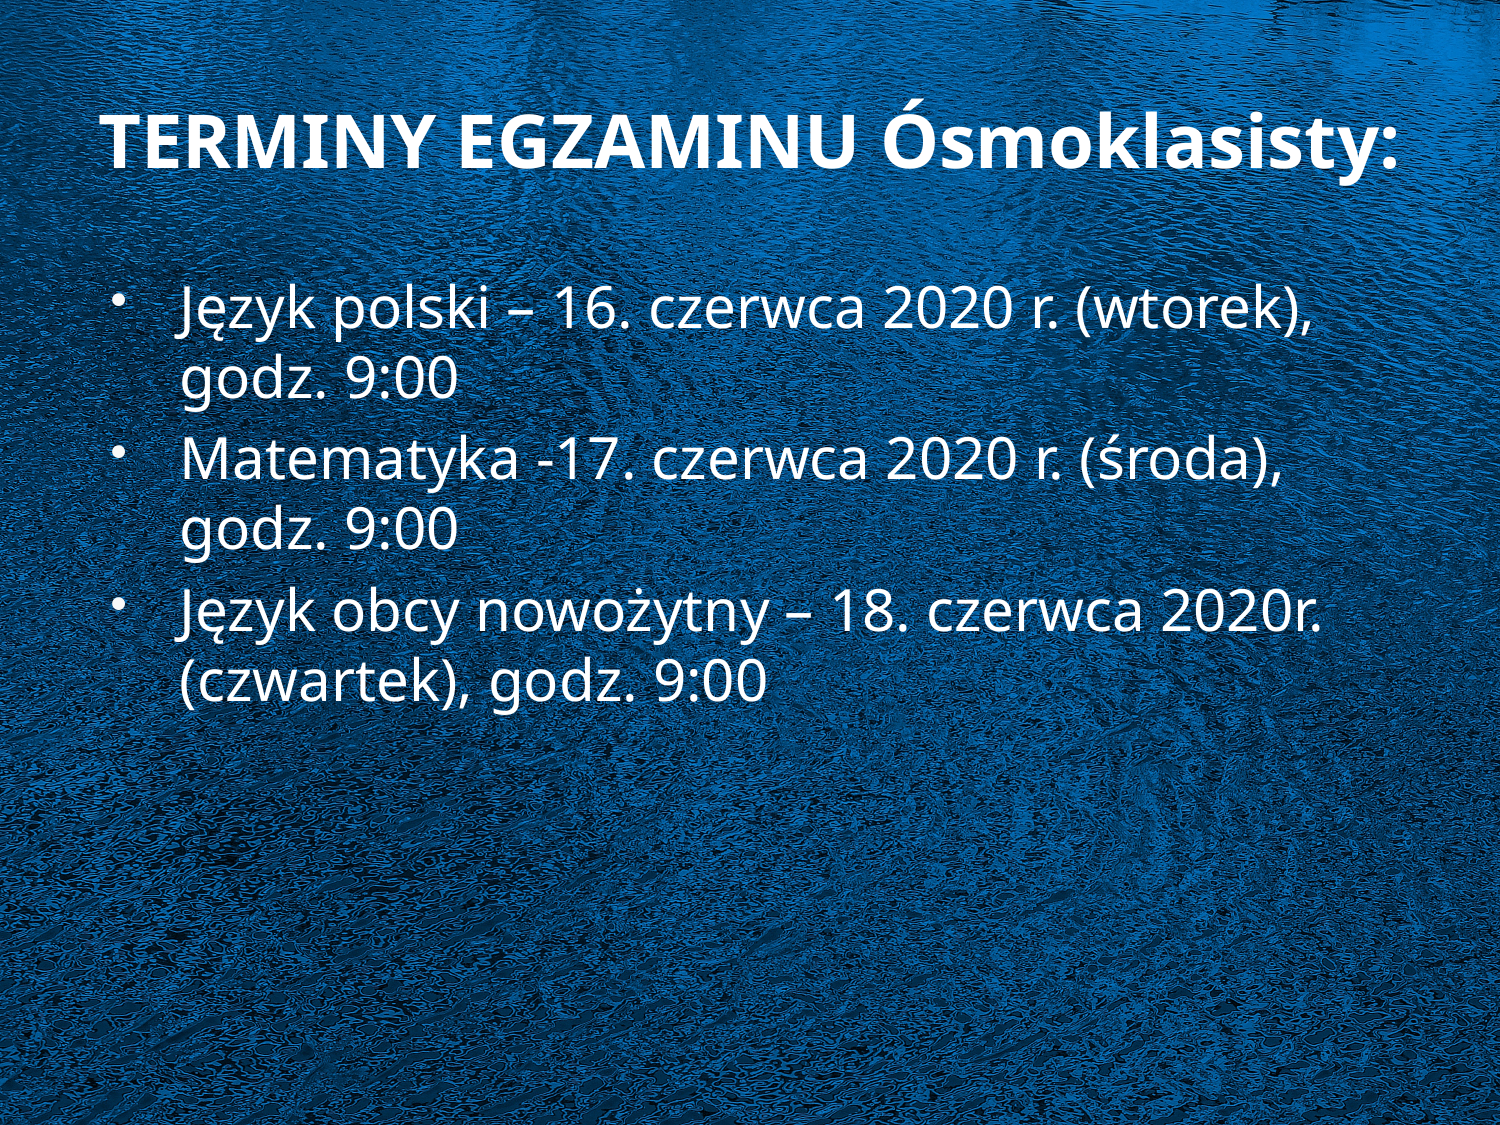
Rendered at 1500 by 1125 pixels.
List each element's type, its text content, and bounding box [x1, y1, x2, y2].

list Język polski – 16. czerwca 2020 r. (wtorek), godz. 9:00 Matematyka -17. czerwca 2020 r. (środa), godz. 9:00 Język obcy nowożytny – 18. czerwca 2020r. (czwartek), godz. 9:00 [75, 262, 1425, 1035]
picture [0, 0, 1500, 1125]
title TERMINY EGZAMINU Ósmoklasisty: [75, 45, 1425, 233]
